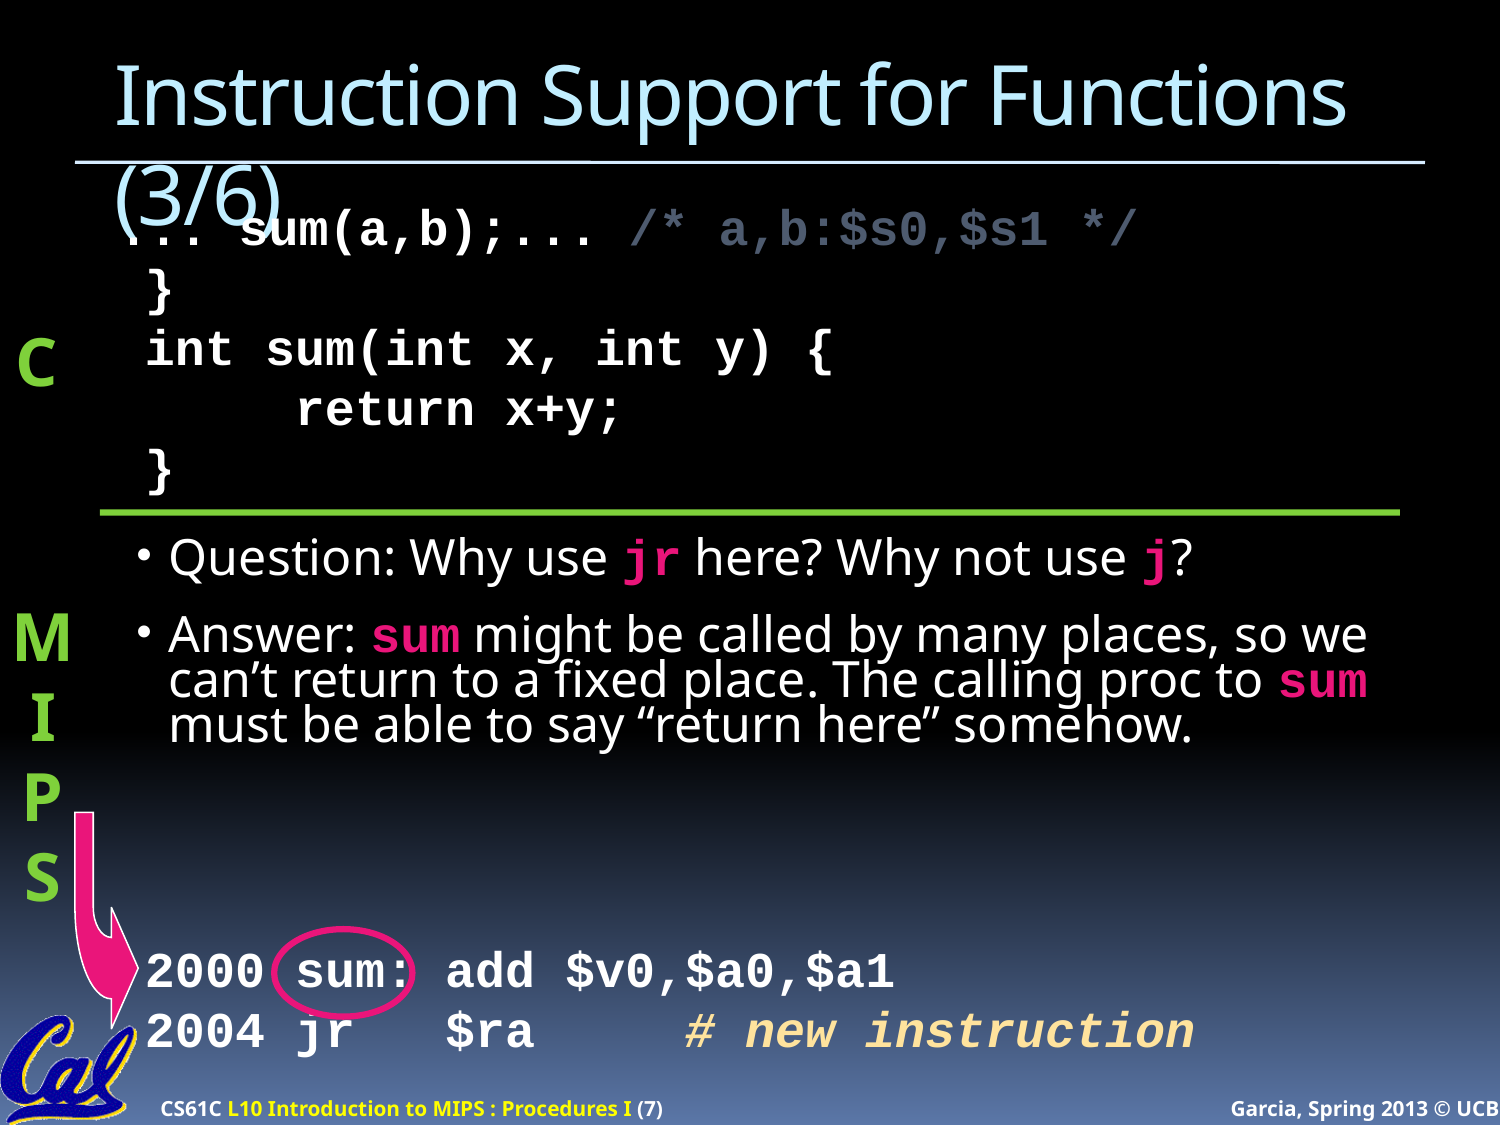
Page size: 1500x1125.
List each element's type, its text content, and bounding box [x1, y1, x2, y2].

picture [0, 1015, 140, 1125]
list ... sum(a,b);... /* a,b:$s0,$s1 */ } int sum(int x, int y) { return x+y; } 2000 sum: add $v0,$a0,$a1 2004 jr $ra # new instruction [62, 187, 1500, 1088]
text_box M I P S [0, 587, 90, 922]
text_box C [1, 312, 74, 408]
text_box [274, 929, 413, 1017]
title Instruction Support for Functions (3/6) [99, 34, 1475, 113]
text_box Question: Why use jr here? Why not use j? Answer: sum might be called by many places, so we can’t return to a fixed place. The calling proc to sum must be able to say “return here” somehow. [124, 534, 1413, 756]
text_box [75, 812, 139, 1030]
